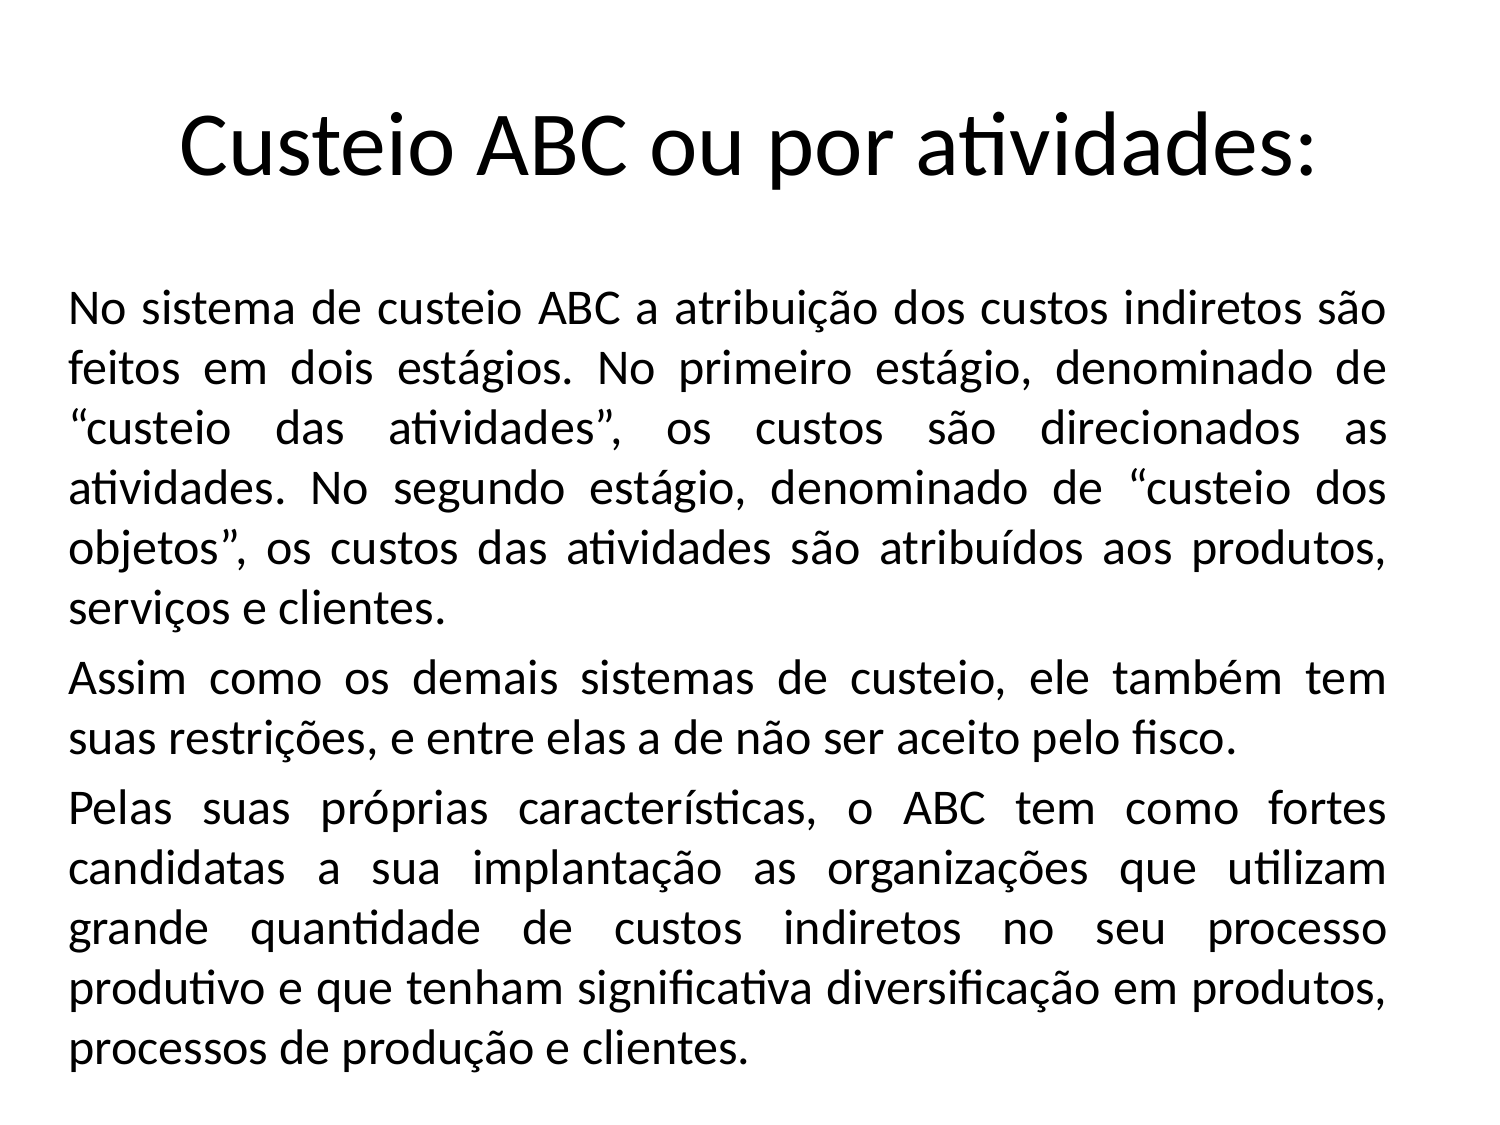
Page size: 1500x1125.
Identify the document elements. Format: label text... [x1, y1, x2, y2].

list No sistema de custeio ABC a atribuição dos custos indiretos são feitos em dois estágios. No primeiro estágio, denominado de “custeio das atividades”, os custos são direcionados as atividades. No segundo estágio, denominado de “custeio dos objetos”, os custos das atividades são atribuídos aos produtos, serviços e clientes. Assim como os demais sistemas de custeio, ele também tem suas restrições, e entre elas a de não ser aceito pelo fisco. Pelas suas próprias características, o ABC tem como fortes candidatas a sua implantação as organizações que utilizam grande quantidade de custos indiretos no seu processo produtivo e que tenham significativa diversificação em produtos, processos de produção e clientes. [53, 267, 1404, 1010]
title Custeio ABC ou por atividades: [75, 45, 1425, 233]
